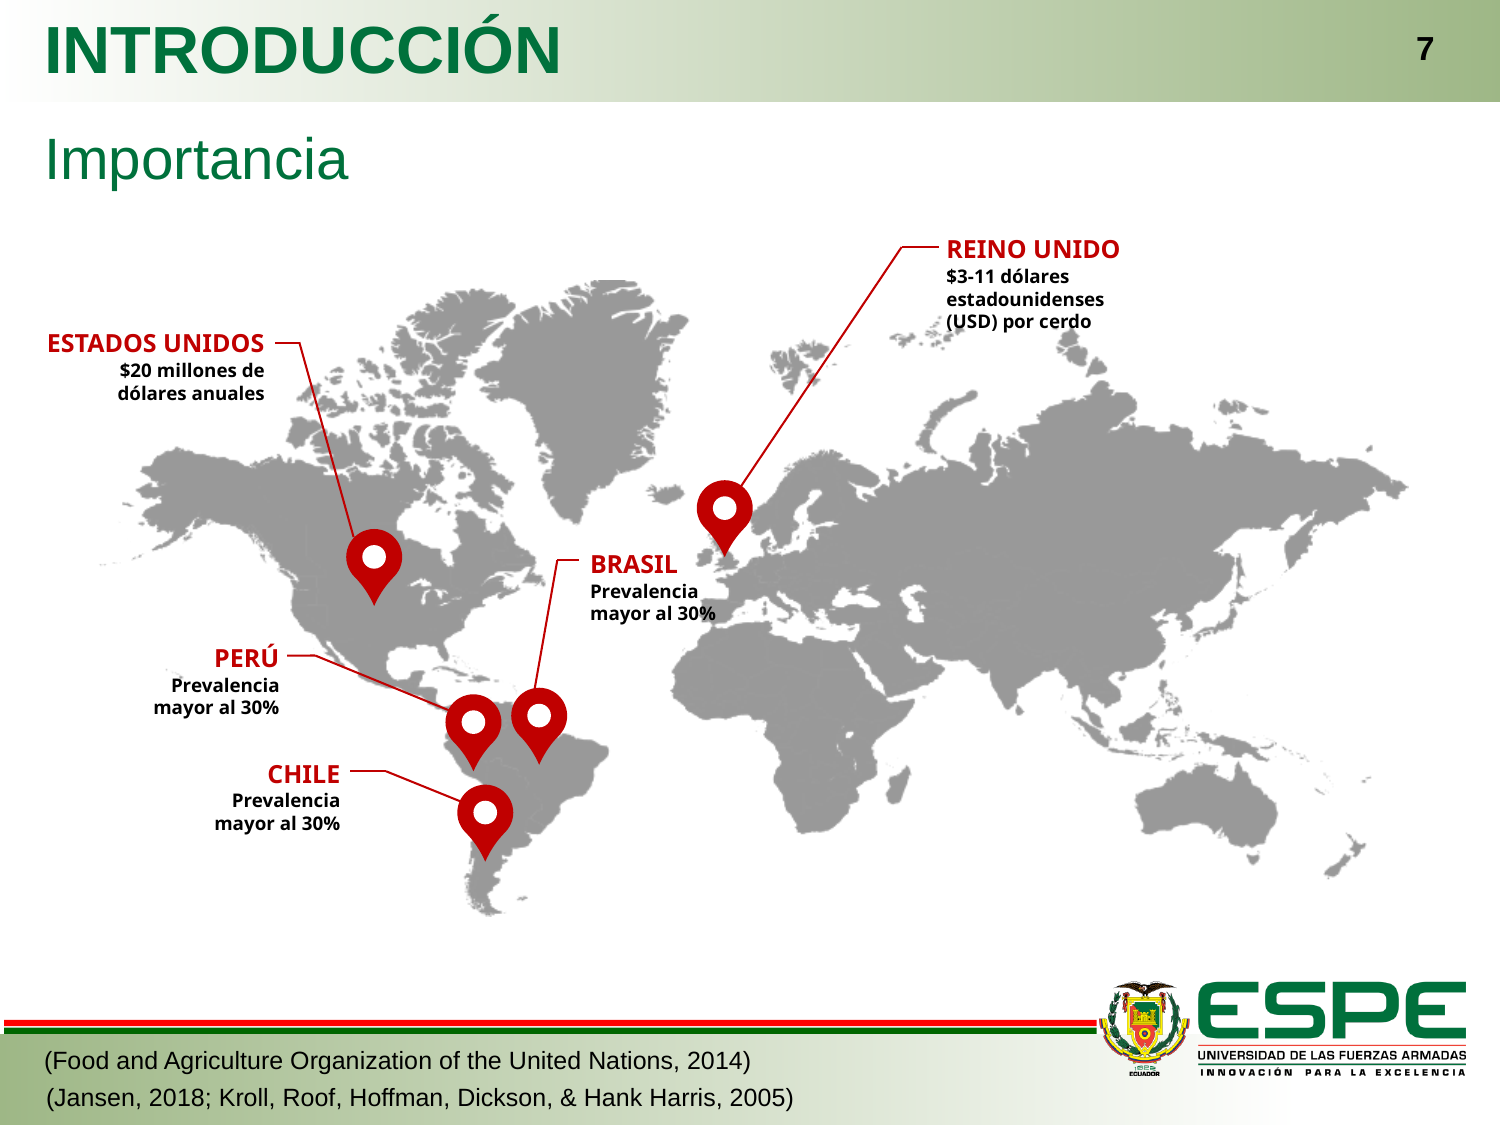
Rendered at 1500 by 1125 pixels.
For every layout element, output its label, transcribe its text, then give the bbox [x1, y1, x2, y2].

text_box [510, 687, 568, 744]
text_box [445, 693, 502, 751]
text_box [696, 479, 753, 537]
picture [96, 280, 1409, 918]
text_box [286, 655, 455, 713]
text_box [931, 226, 1160, 342]
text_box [349, 770, 466, 804]
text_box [574, 540, 803, 633]
text_box INTRODUCCIÓN [29, 0, 597, 95]
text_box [17, 320, 280, 413]
picture [1099, 981, 1466, 1076]
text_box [274, 342, 354, 538]
text_box (Food and Agriculture Organization of the United Nations, 2014) [29, 1036, 803, 1082]
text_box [534, 559, 579, 690]
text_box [93, 750, 356, 843]
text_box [457, 784, 514, 841]
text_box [345, 528, 403, 586]
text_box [32, 634, 295, 727]
text_box Importancia [29, 113, 987, 199]
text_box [739, 246, 939, 488]
text_box (Jansen, 2018; Kroll, Roof, Hoffman, Dickson, & Hank Harris, 2005) [31, 1073, 811, 1119]
text_box 7 [1401, 20, 1449, 75]
